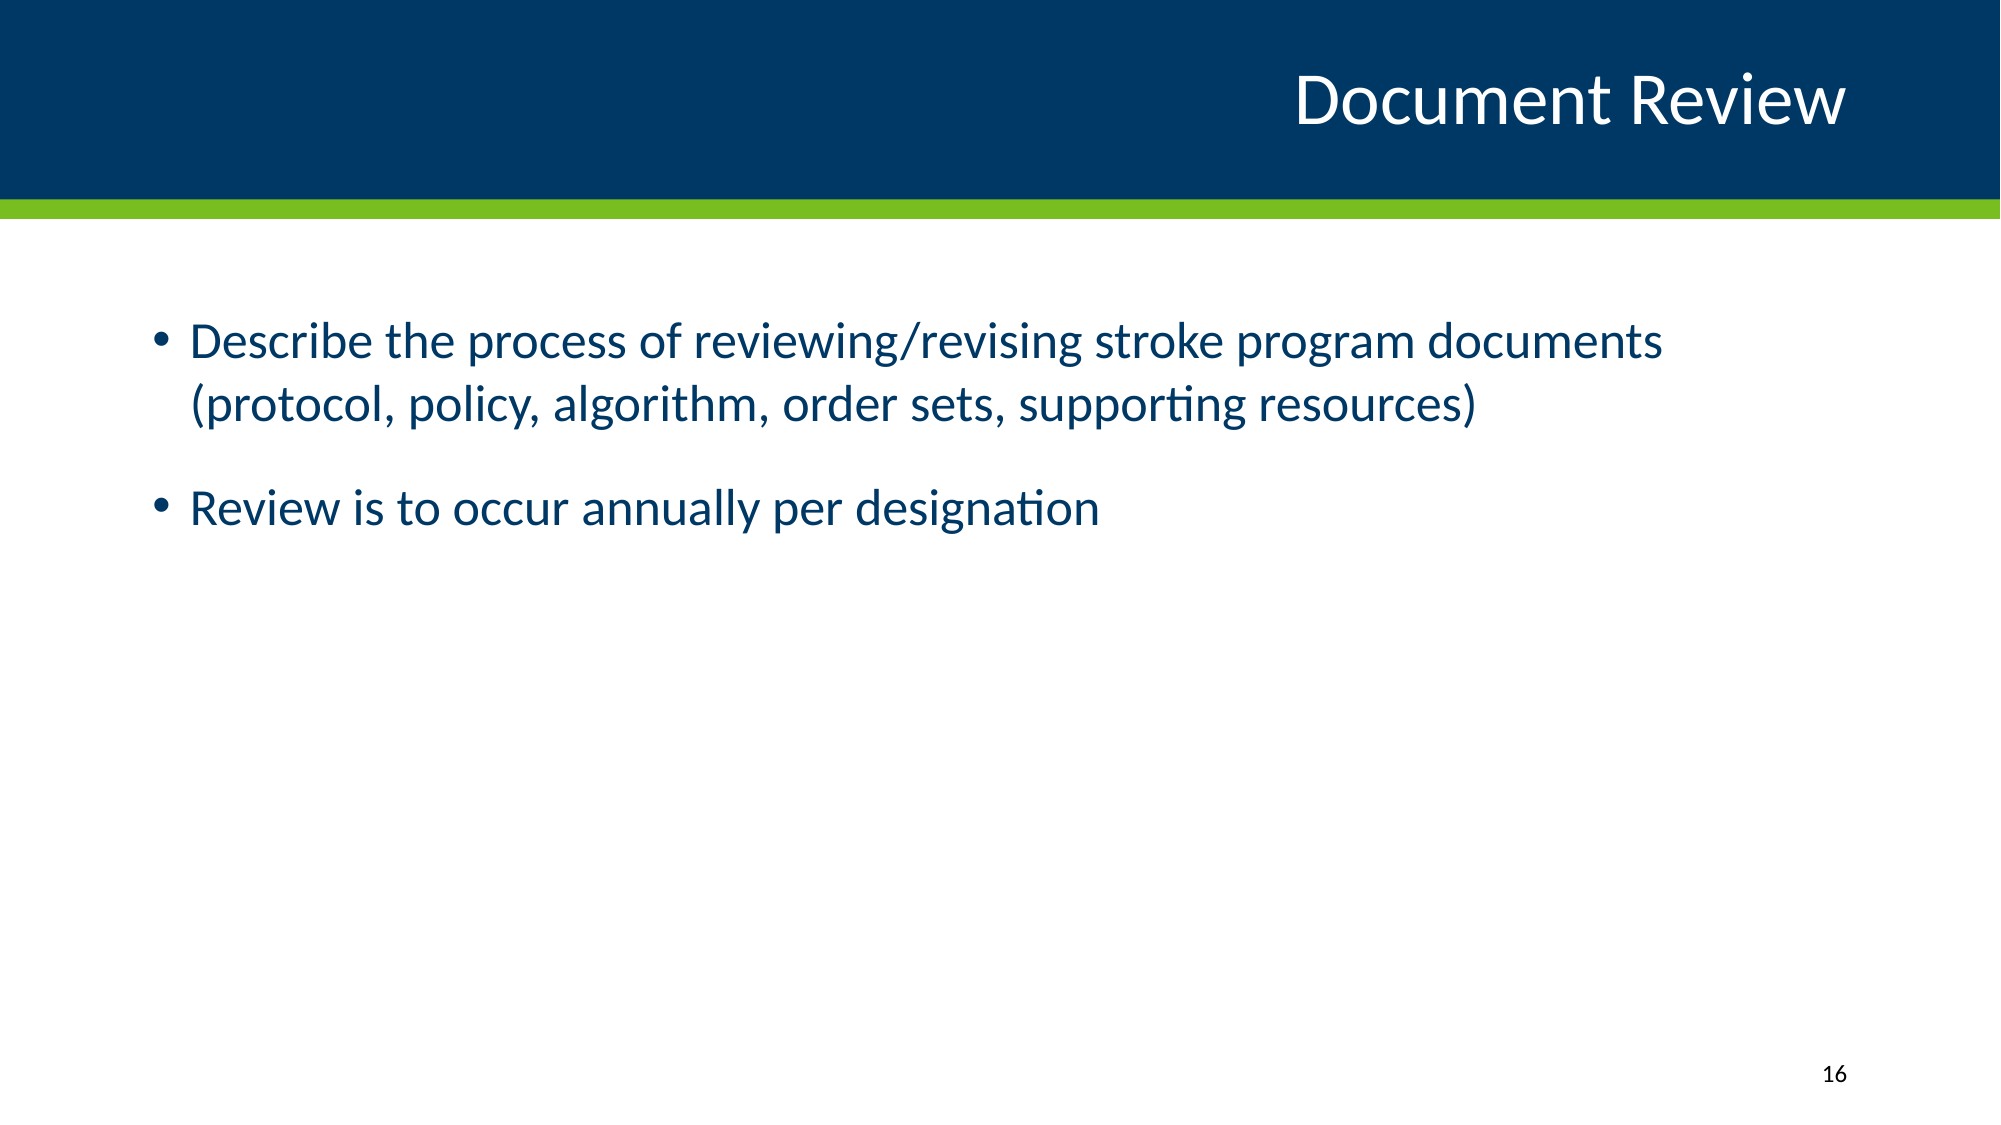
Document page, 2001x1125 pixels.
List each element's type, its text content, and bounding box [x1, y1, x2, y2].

title Document Review [137, 24, 1863, 175]
list Describe the process of reviewing/revising stroke program documents (protocol, policy, algorithm, order sets, supporting resources) Review is to occur annually per designation [137, 299, 1863, 1014]
slide_number 16 [1622, 1042, 1863, 1103]
